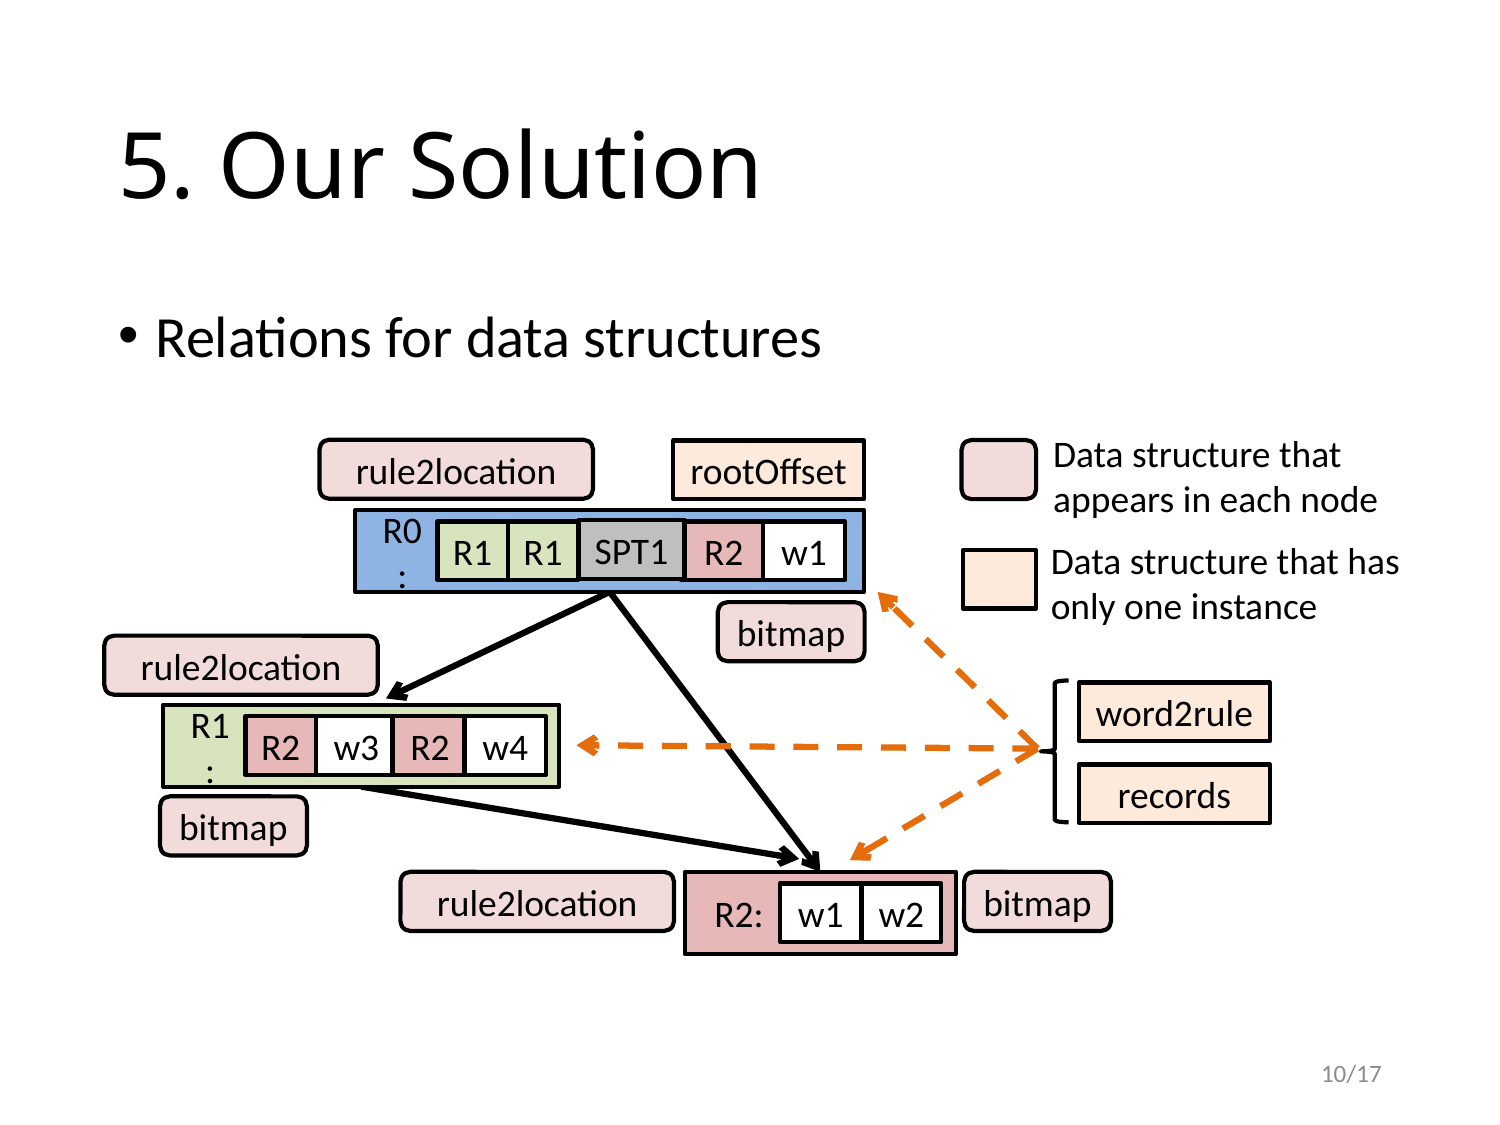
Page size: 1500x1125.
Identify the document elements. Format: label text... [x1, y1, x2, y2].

text_box [1041, 680, 1069, 823]
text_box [163, 704, 560, 787]
text_box bitmap [821, 602, 865, 662]
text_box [361, 786, 609, 859]
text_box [849, 748, 1038, 861]
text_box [609, 592, 821, 745]
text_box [355, 509, 865, 592]
text_box bitmap [159, 796, 307, 856]
text_box word2rule [1078, 682, 1270, 741]
title 5. Our Solution [103, 59, 1397, 278]
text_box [684, 871, 957, 954]
list Relations for data structures [103, 299, 1397, 1014]
text_box rule2location [104, 635, 378, 695]
text_box rootOffset [673, 440, 865, 499]
text_box [961, 440, 1037, 500]
text_box bitmap [964, 871, 1112, 931]
text_box [962, 550, 1036, 591]
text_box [609, 749, 821, 872]
slide_number 10/17 [1059, 1042, 1397, 1103]
text_box Data structure that appears in each node [1038, 423, 1435, 528]
text_box rule2location [319, 439, 594, 499]
text_box records [1078, 764, 1270, 823]
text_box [576, 745, 877, 749]
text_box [386, 592, 609, 699]
text_box Data structure that has only one instance [1036, 529, 1433, 635]
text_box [877, 591, 1038, 749]
text_box rule2location [400, 871, 674, 931]
